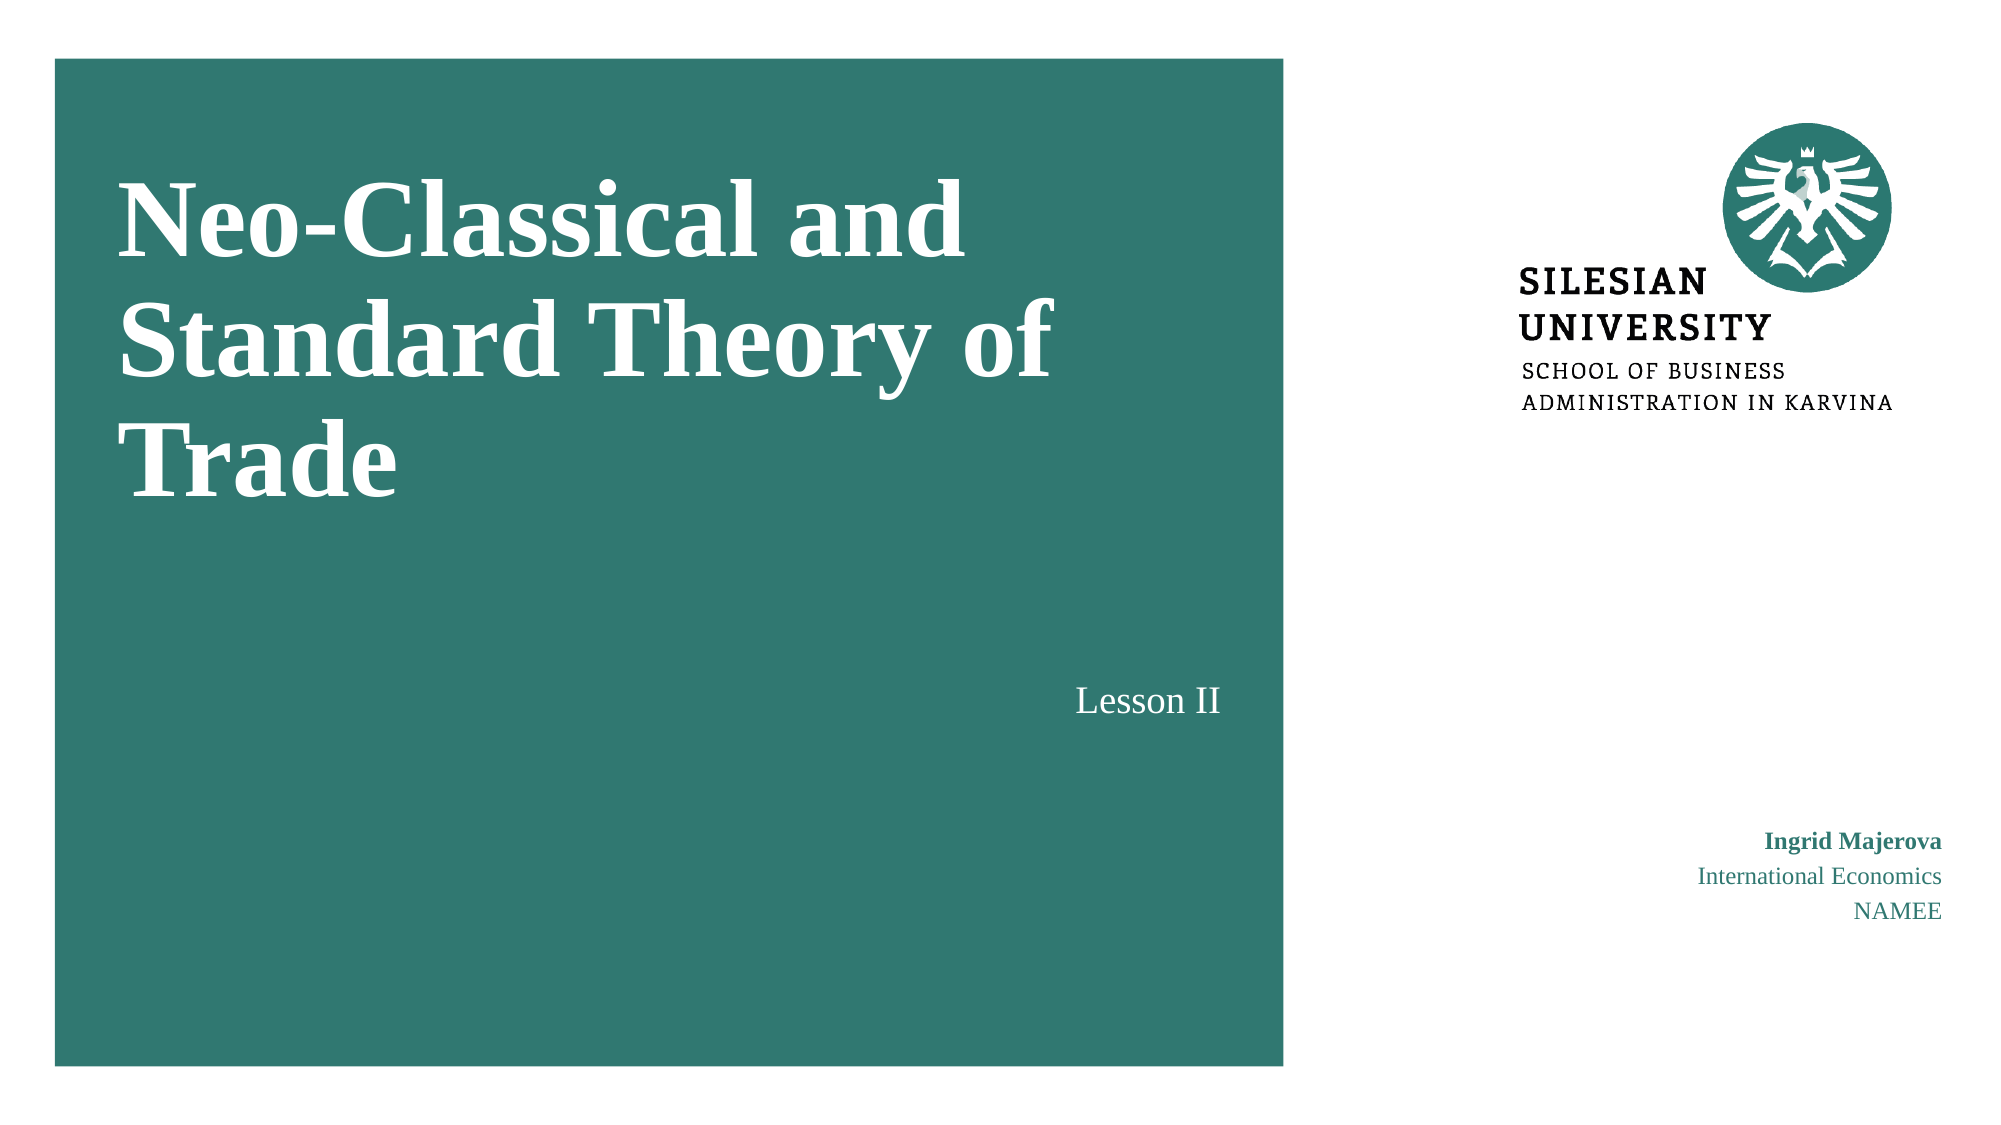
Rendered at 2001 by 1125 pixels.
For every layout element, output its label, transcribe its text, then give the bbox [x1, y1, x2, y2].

title Neo-Classical and Standard Theory of Trade [102, 153, 1221, 626]
subtitle Lesson II [385, 672, 1237, 846]
text_box Ingrid Majerova International Economics NAMEE [1521, 814, 1963, 1067]
text_box [54, 57, 1284, 1068]
picture [1519, 123, 1892, 410]
